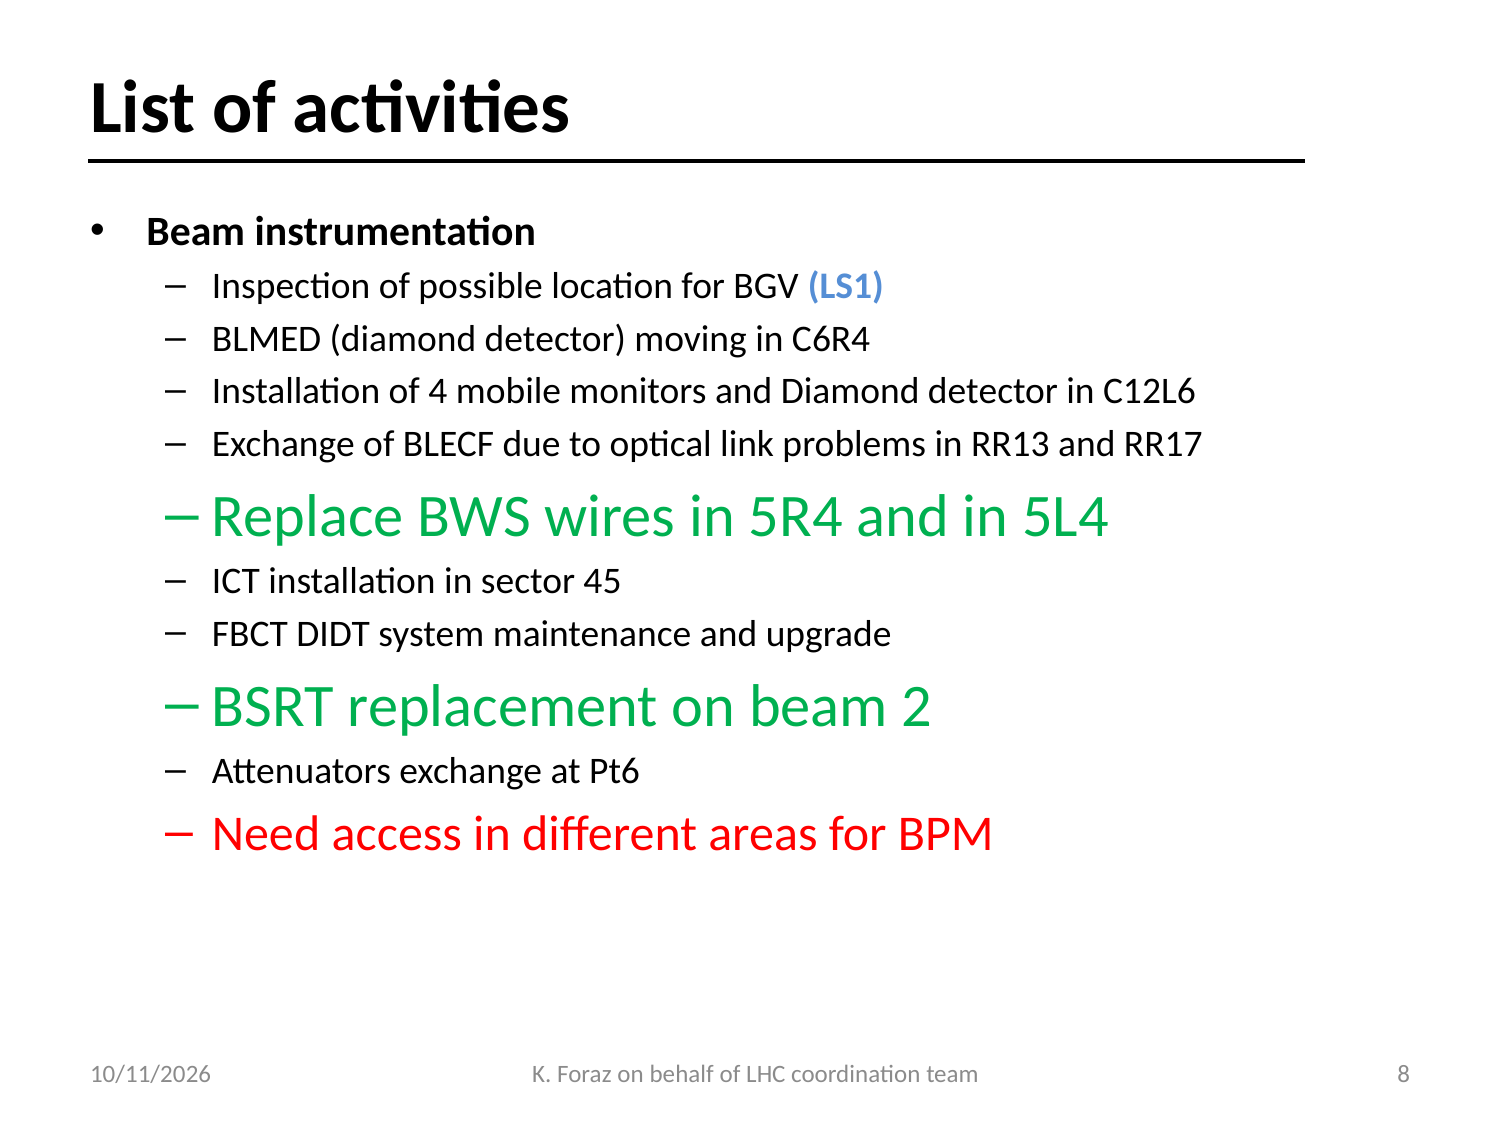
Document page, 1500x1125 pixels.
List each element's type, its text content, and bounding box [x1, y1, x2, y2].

list Beam instrumentation Inspection of possible location for BGV (LS1) BLMED (diamond detector) moving in C6R4 Installation of 4 mobile monitors and Diamond detector in C12L6 Exchange of BLECF due to optical link problems in RR13 and RR17 Replace BWS wires in 5R4 and in 5L4 ICT installation in sector 45 FBCT DIDT system maintenance and upgrade BSRT replacement on beam 2 Attenuators exchange at Pt6 Need access in different areas for BPM [75, 196, 1425, 1005]
title List of activities [75, 45, 1425, 161]
slide_number 8 [1074, 1042, 1425, 1103]
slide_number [75, 1042, 425, 1103]
footer K. Foraz on behalf of LHC coordination team [454, 1042, 1058, 1103]
